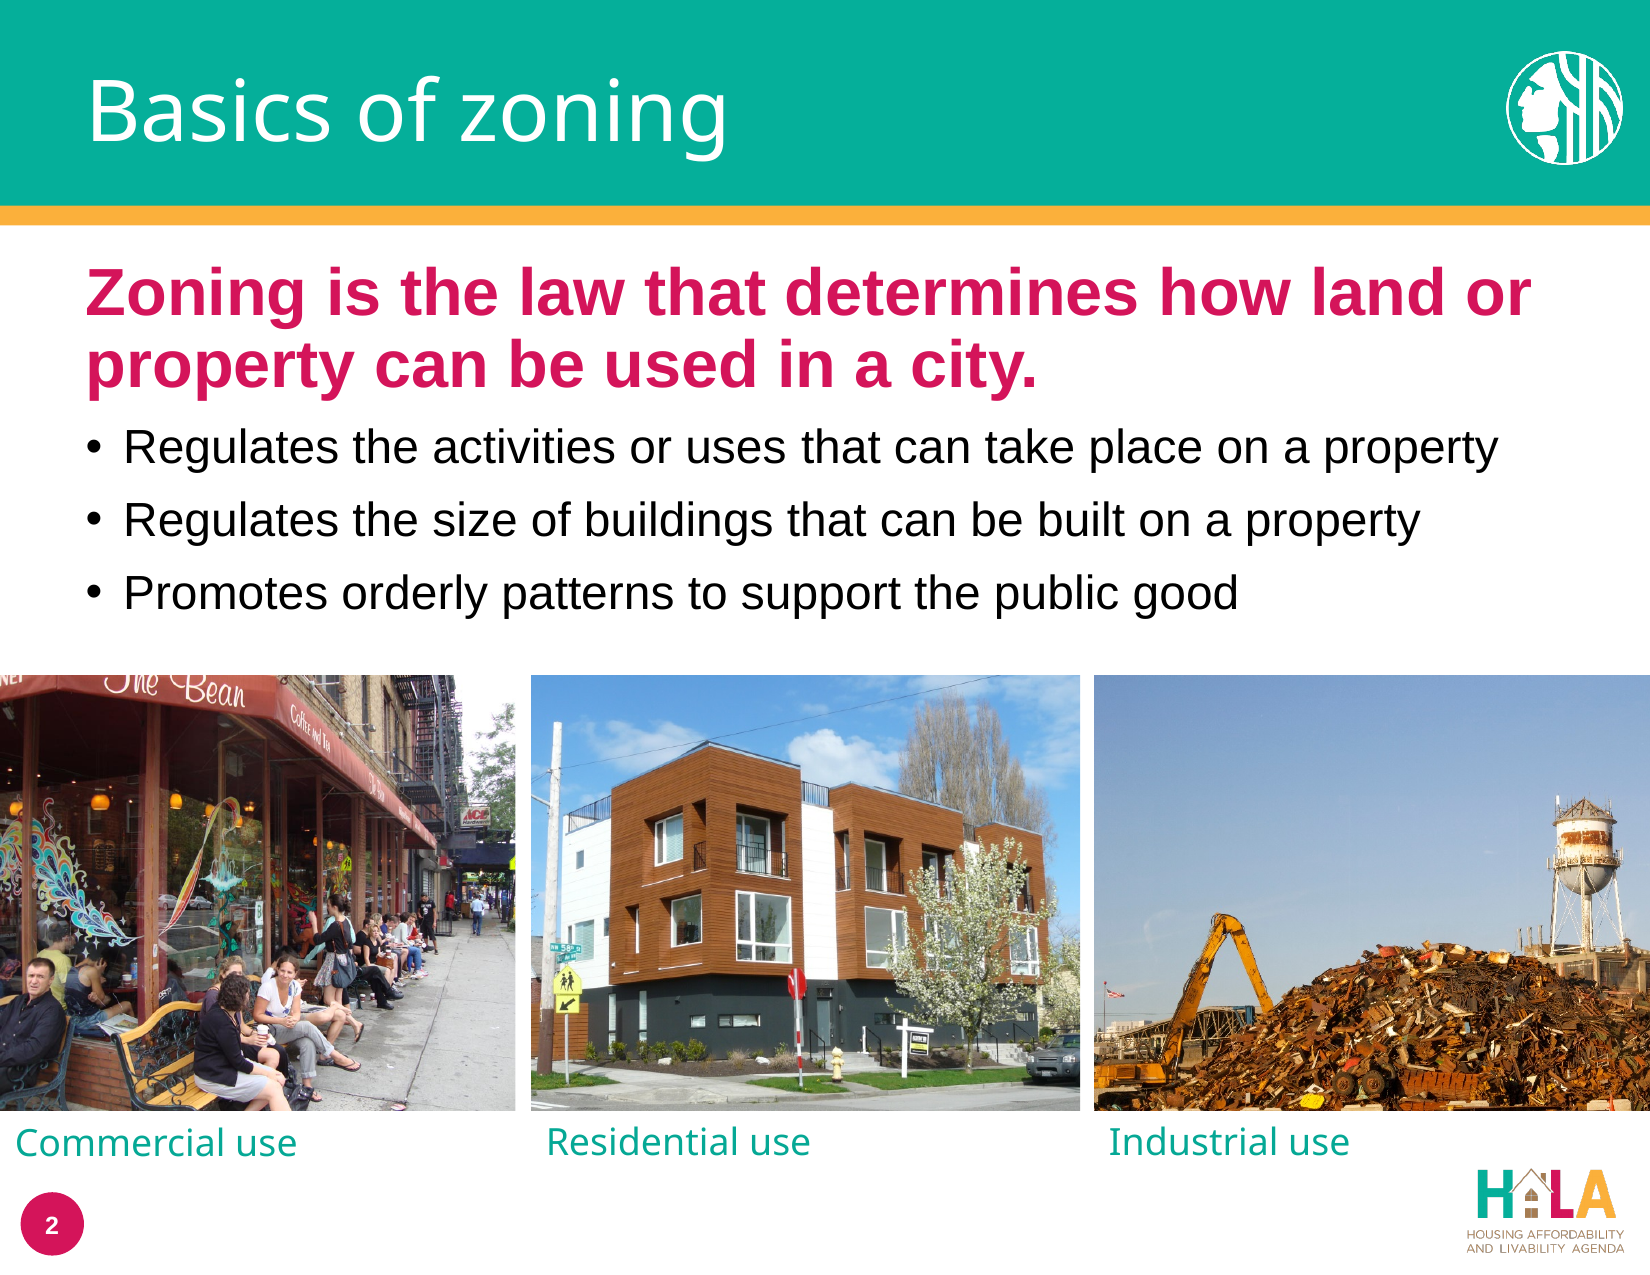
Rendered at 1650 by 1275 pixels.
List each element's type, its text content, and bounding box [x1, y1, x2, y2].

text_box Industrial use [1094, 1111, 1518, 1215]
text_box Commercial use [0, 1112, 423, 1217]
picture [1444, 1146, 1647, 1275]
text_box Residential use [531, 1111, 955, 1215]
picture [0, 675, 516, 1111]
picture [1506, 51, 1623, 165]
text_box Basics of zoning [70, 48, 1483, 166]
picture [531, 675, 1081, 1111]
list Zoning is the law that determines how land or property can be used in a city. Regulates the activities or uses that can take place on a property Regulates the size of buildings that can be built on a property Promotes orderly patterns to support the public good [70, 249, 1581, 664]
picture [1094, 675, 1650, 1111]
